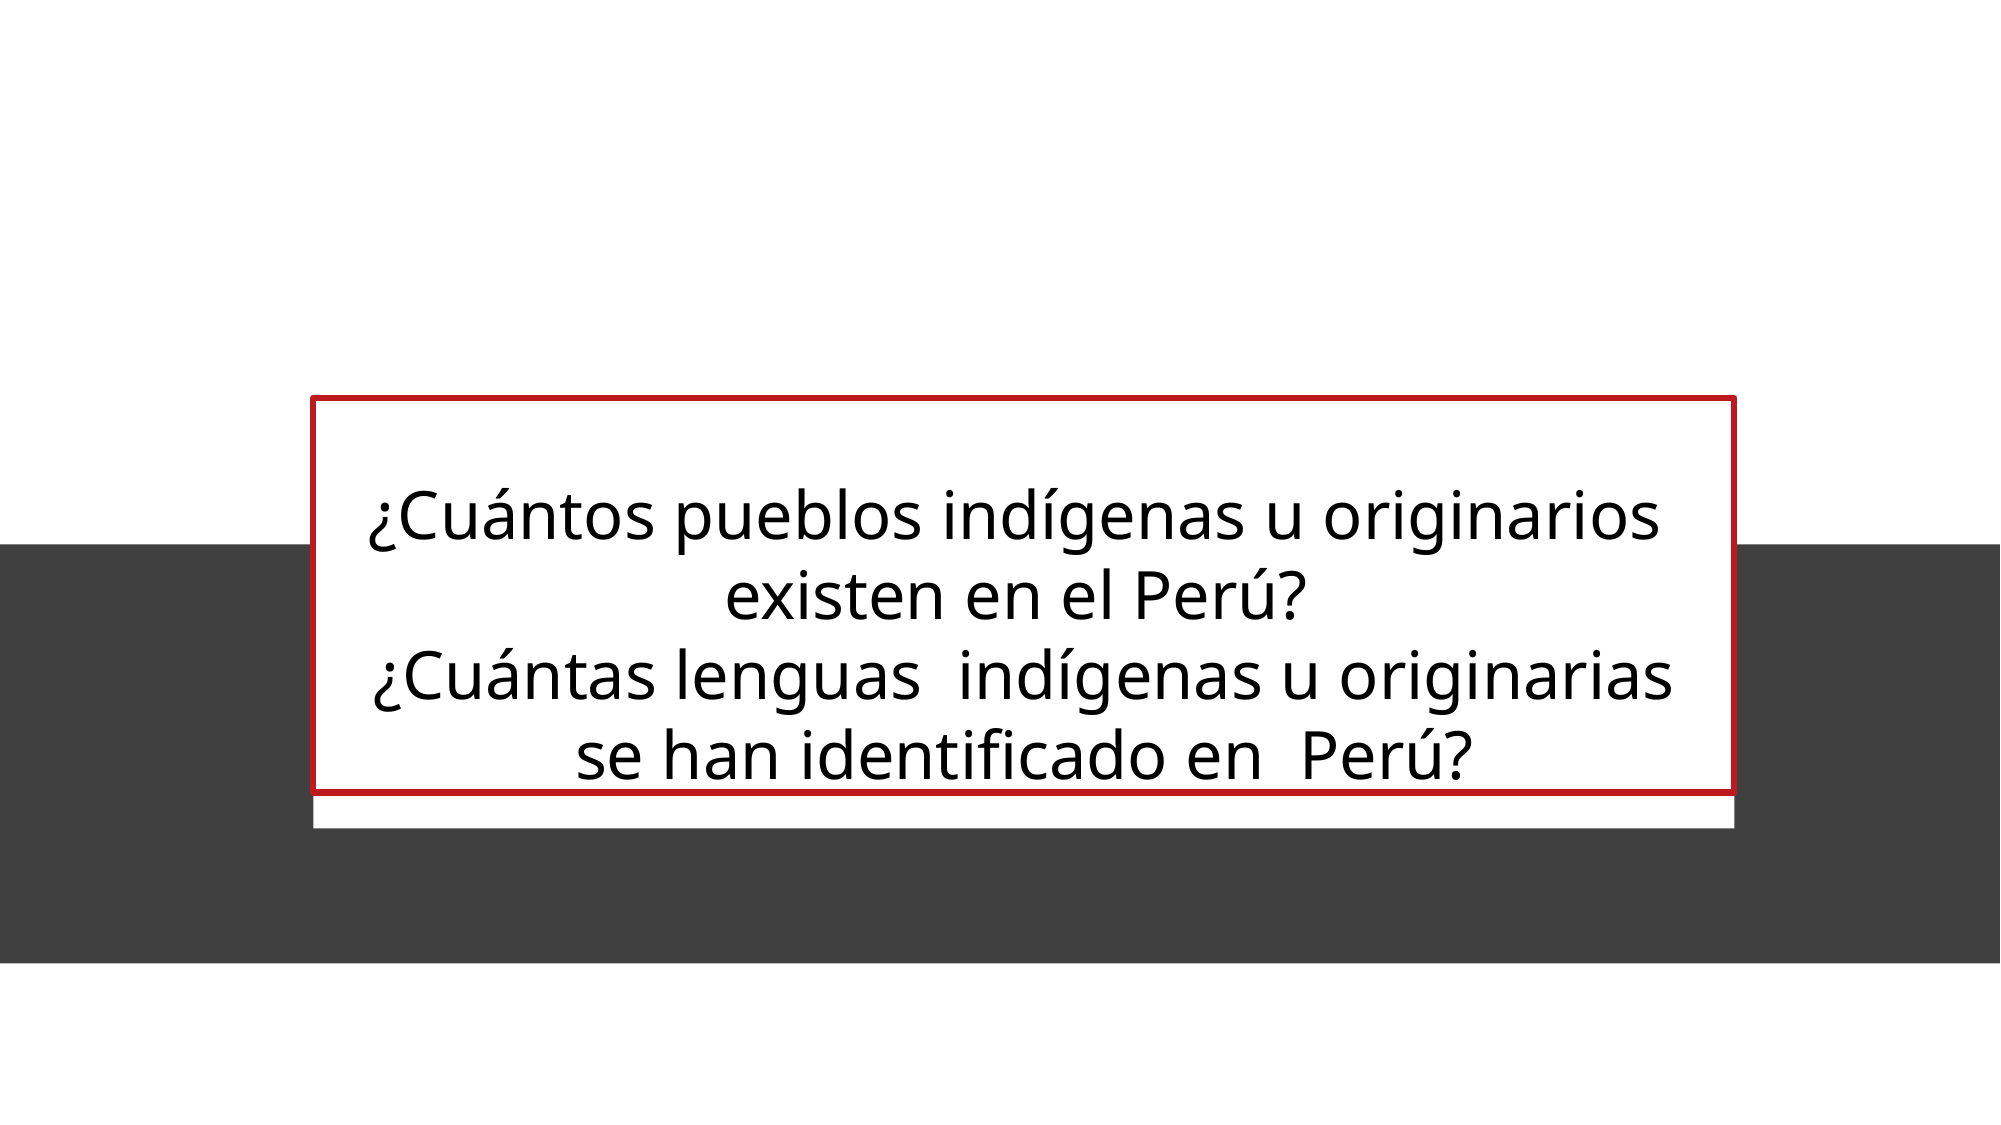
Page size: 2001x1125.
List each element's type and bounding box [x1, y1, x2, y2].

text_box [0, 363, 2000, 1125]
